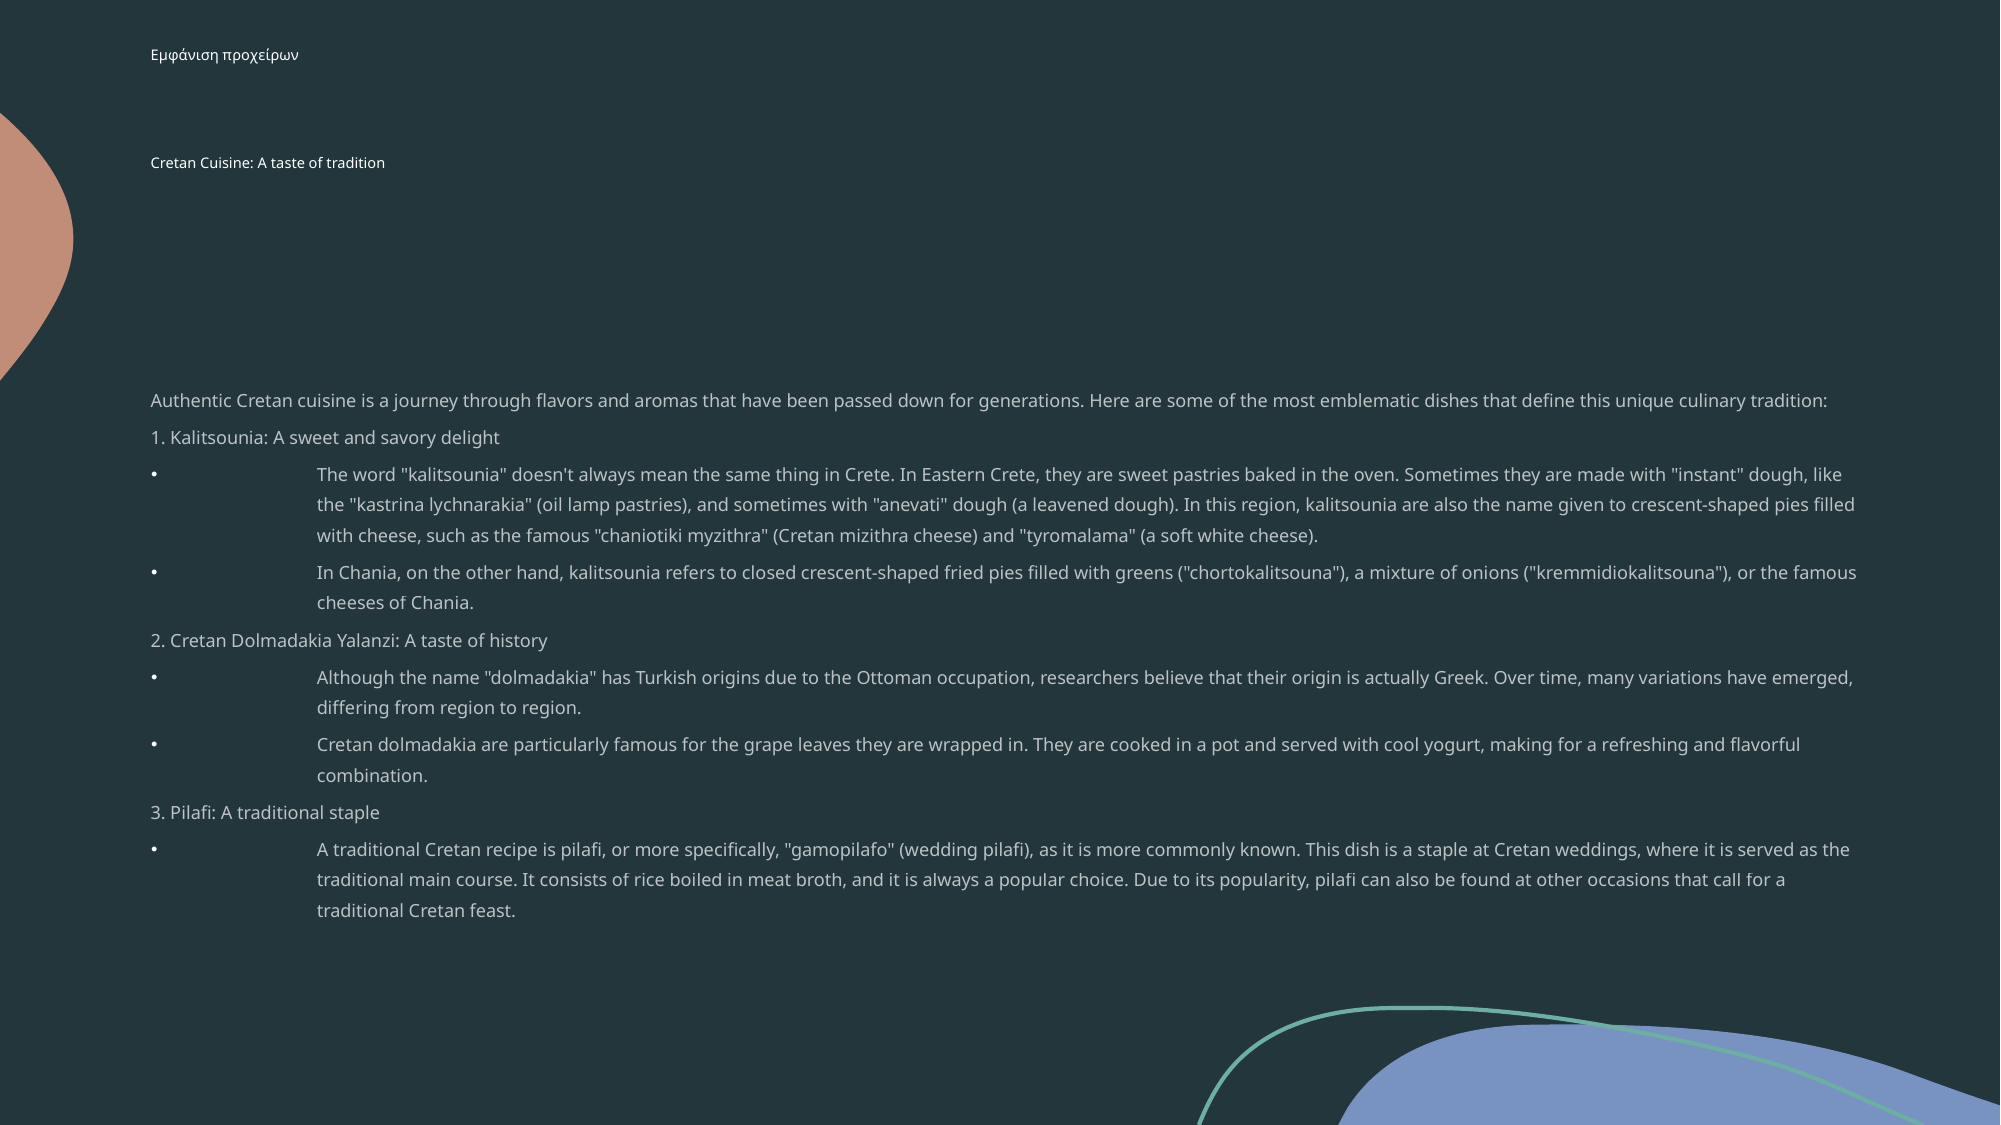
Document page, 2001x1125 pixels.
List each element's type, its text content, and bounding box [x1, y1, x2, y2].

text_box Εμφάνιση προχείρων Cretan Cuisine: A taste of tradition [135, 35, 1886, 286]
text_box Authentic Cretan cuisine is a journey through flavors and aromas that have been passed down for generations. Here are some of the most emblematic dishes that define this unique culinary tradition: 1. Kalitsounia: A sweet and savory delight The word "kalitsounia" doesn't always mean the same thing in Crete. In Eastern Crete, they are sweet pastries baked in the oven. Sometimes they are made with "instant" dough, like the "kastrina lychnarakia" (oil lamp pastries), and sometimes with "anevati" dough (a leavened dough). In this region, kalitsounia are also the name given to crescent-shaped pies filled with cheese, such as the famous "chaniotiki myzithra" (Cretan mizithra cheese) and "tyromalama" (a soft white cheese). In Chania, on the other hand, kalitsounia refers to closed crescent-shaped fried pies filled with greens ("chortokalitsouna"), a mixture of onions ("kremmidiokalitsouna"), or the famous cheeses of Chania. 2. Cretan Dolmadakia Yalanzi: A taste of history Although the name "dolmadakia" has Turkish origins due to the Ottoman occupation, researchers believe that their origin is actually Greek. Over time, many variations have emerged, differing from region to region. Cretan dolmadakia are particularly famous for the grape leaves they are wrapped in. They are cooked in a pot and served with cool yogurt, making for a refreshing and flavorful combination. 3. Pilafi: A traditional staple A traditional Cretan recipe is pilafi, or more specifically, "gamopilafo" (wedding pilafi), as it is more commonly known. This dish is a staple at Cretan weddings, where it is served as the traditional main course. It consists of rice boiled in meat broth, and it is always a popular choice. Due to its popularity, pilafi can also be found at other occasions that call for a traditional Cretan feast. [135, 337, 1886, 964]
